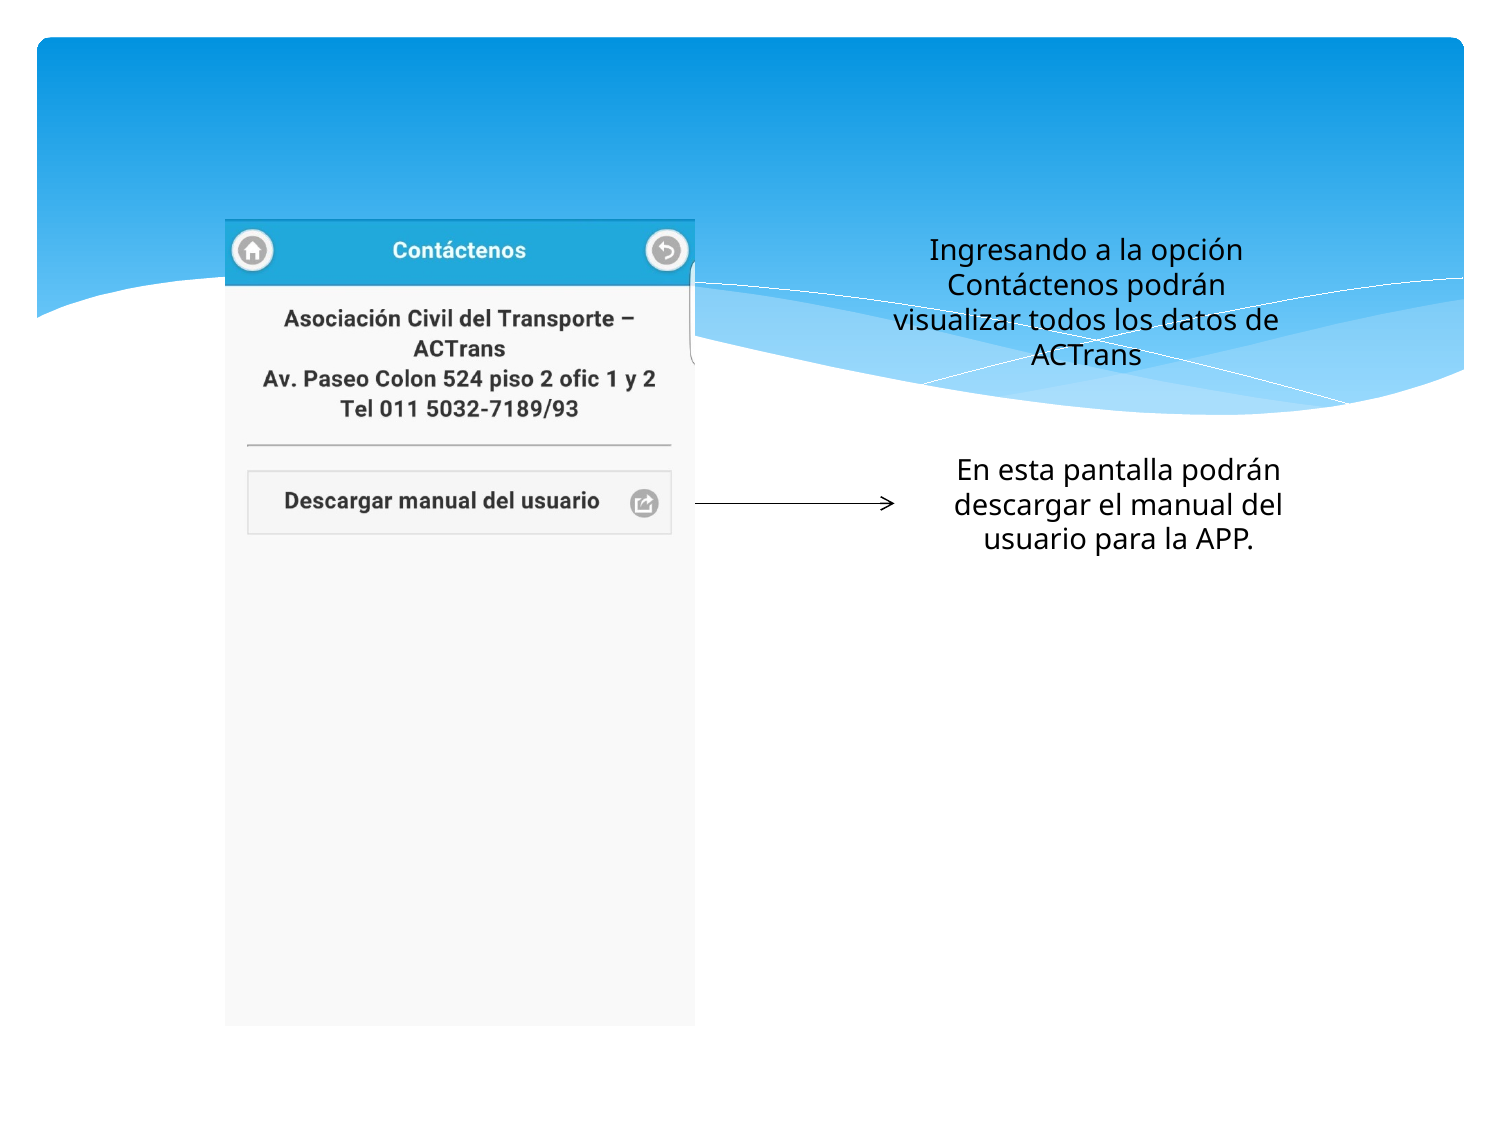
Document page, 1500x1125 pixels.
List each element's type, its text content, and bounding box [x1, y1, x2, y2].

text_box En esta pantalla podrán descargar el manual del usuario para la APP. [900, 420, 1338, 587]
picture [224, 221, 695, 1026]
title Ingresando a la opción Contáctenos podrán visualizar todos los datos de ACTrans [868, 218, 1306, 385]
